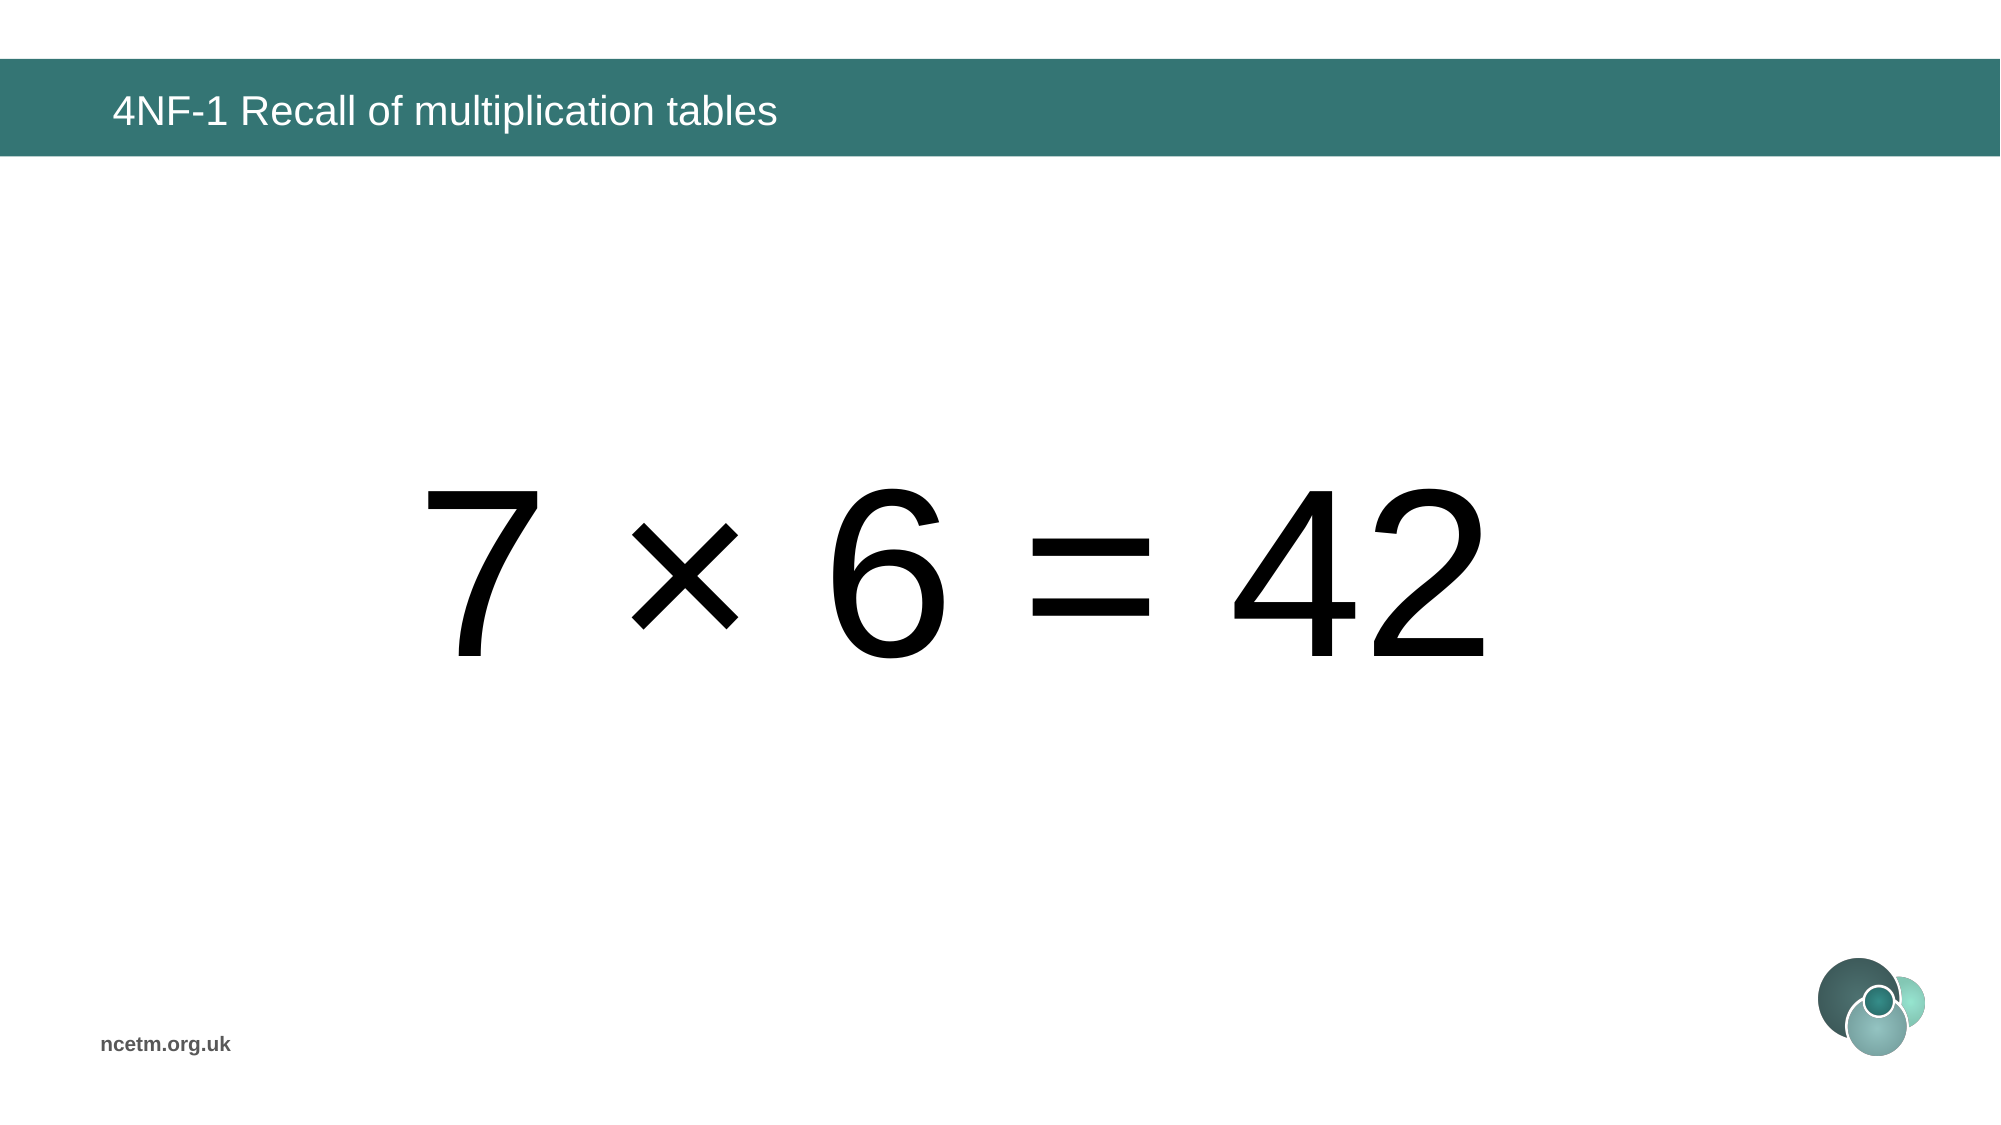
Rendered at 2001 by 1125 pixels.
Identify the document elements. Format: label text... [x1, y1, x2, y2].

text_box 7 × 6 = [401, 409, 1214, 712]
title 4NF-1 Recall of multiplication tables [97, 76, 1945, 147]
text_box 42 [1214, 409, 1511, 712]
picture [1818, 958, 1925, 1056]
